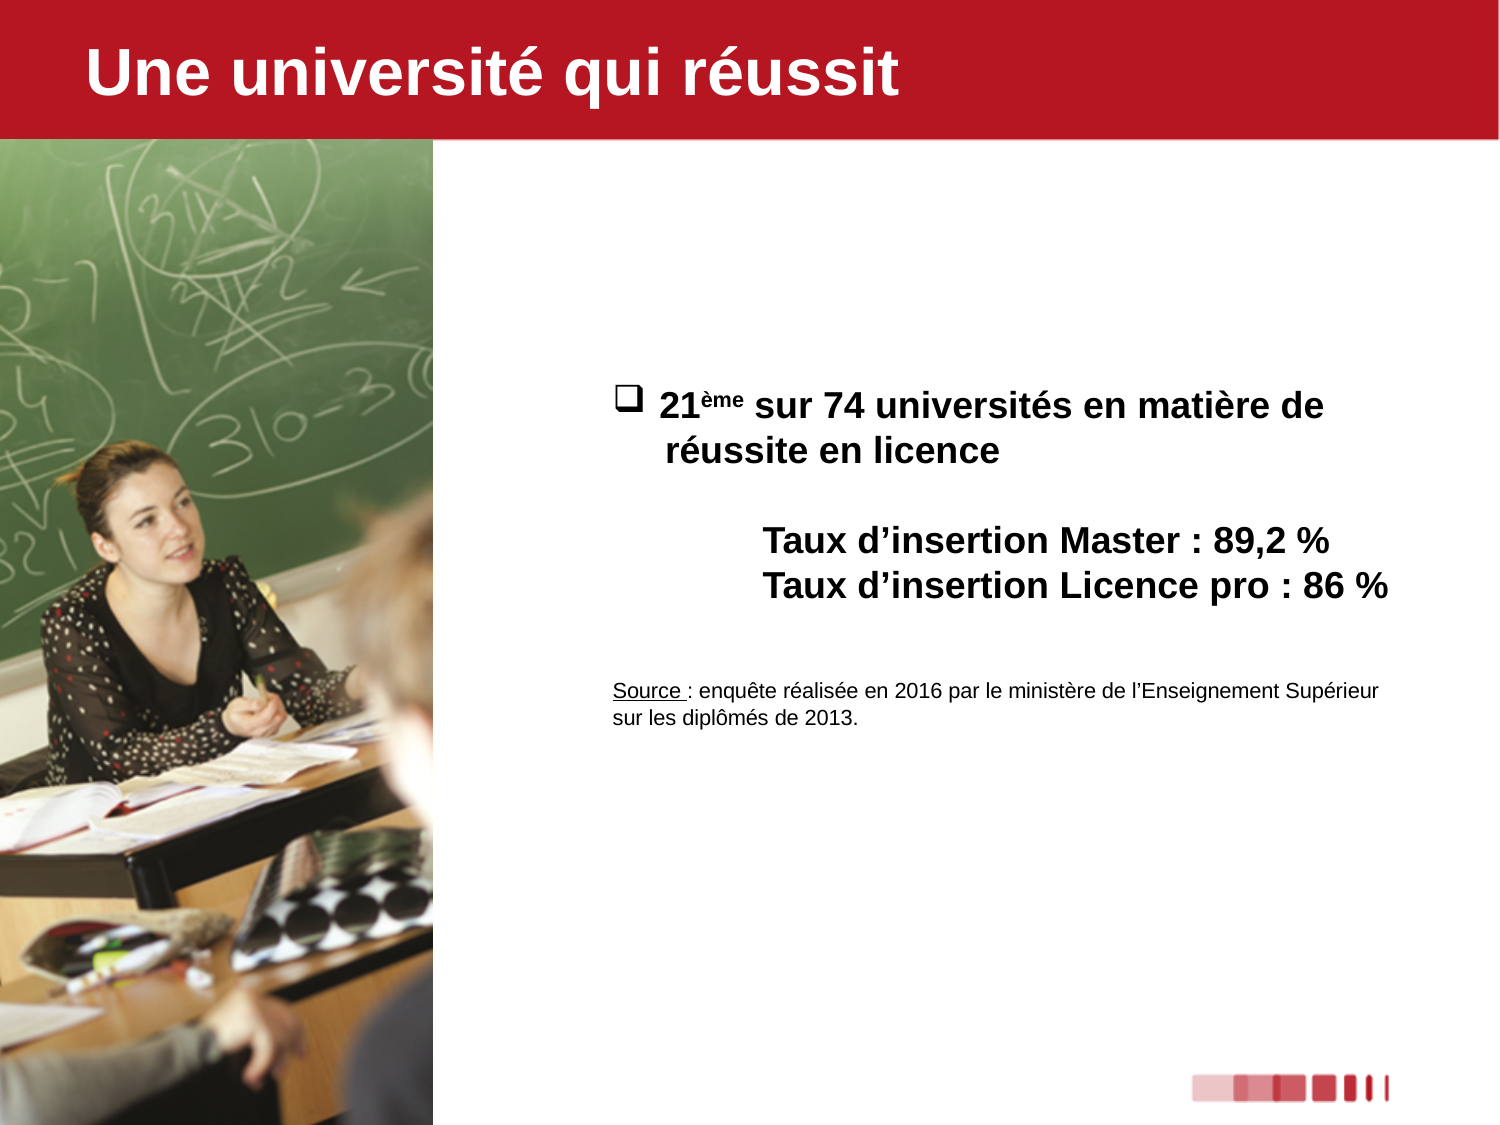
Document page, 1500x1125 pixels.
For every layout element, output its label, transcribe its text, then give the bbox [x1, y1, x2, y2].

picture [0, 0, 1500, 1125]
title Une université qui réussit [70, 0, 1496, 137]
text_box 21ème sur 74 universités en matière de réussite en licence Taux d’insertion Master : 89,2 % Taux d’insertion Licence pro : 86 % Source : enquête réalisée en 2016 par le ministère de l’Enseignement Supérieur sur les diplômés de 2013. [597, 373, 1412, 737]
